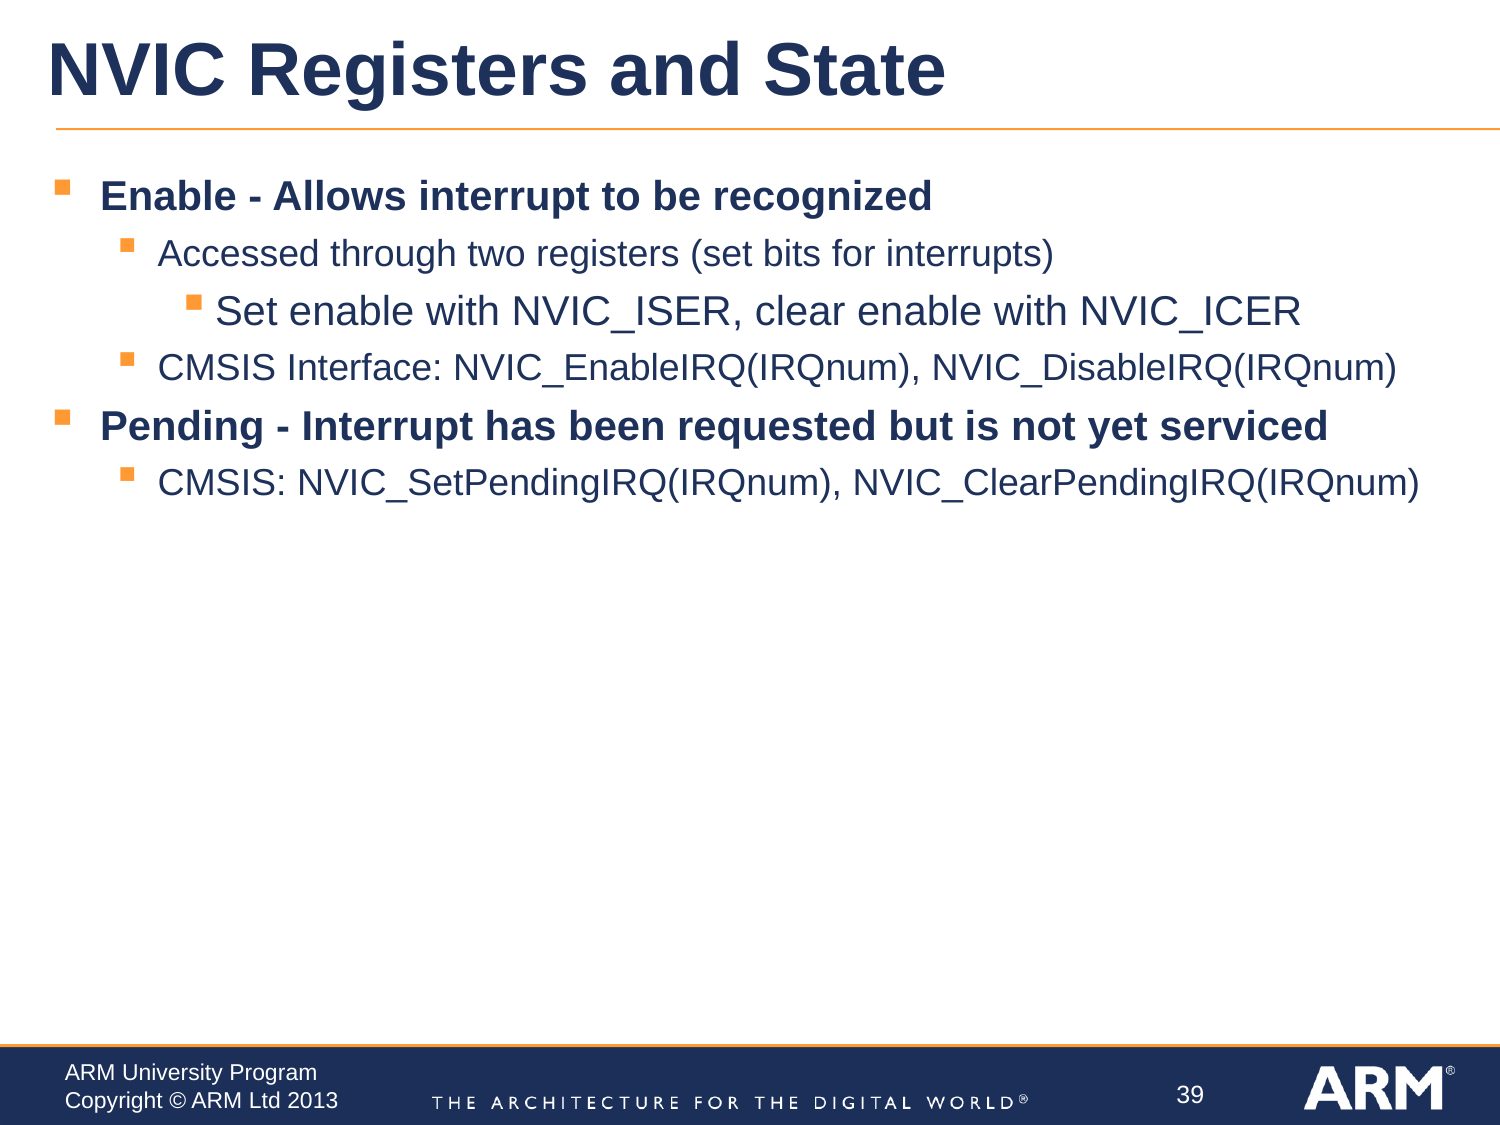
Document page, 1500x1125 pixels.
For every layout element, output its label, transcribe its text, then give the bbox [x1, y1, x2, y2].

picture [84, 1101, 91, 1107]
title NVIC Registers and State [34, 1, 1500, 141]
picture [0, 1048, 1500, 1125]
picture [302, 1101, 309, 1107]
list Enable - Allows interrupt to be recognized Accessed through two registers (set bits for interrupts) Set enable with NVIC_ISER, clear enable with NVIC_ICER CMSIS Interface: NVIC_EnableIRQ(IRQnum), NVIC_DisableIRQ(IRQnum) Pending - Interrupt has been requested but is not yet serviced CMSIS: NVIC_SetPendingIRQ(IRQnum), NVIC_ClearPendingIRQ(IRQnum) [37, 162, 1476, 1101]
